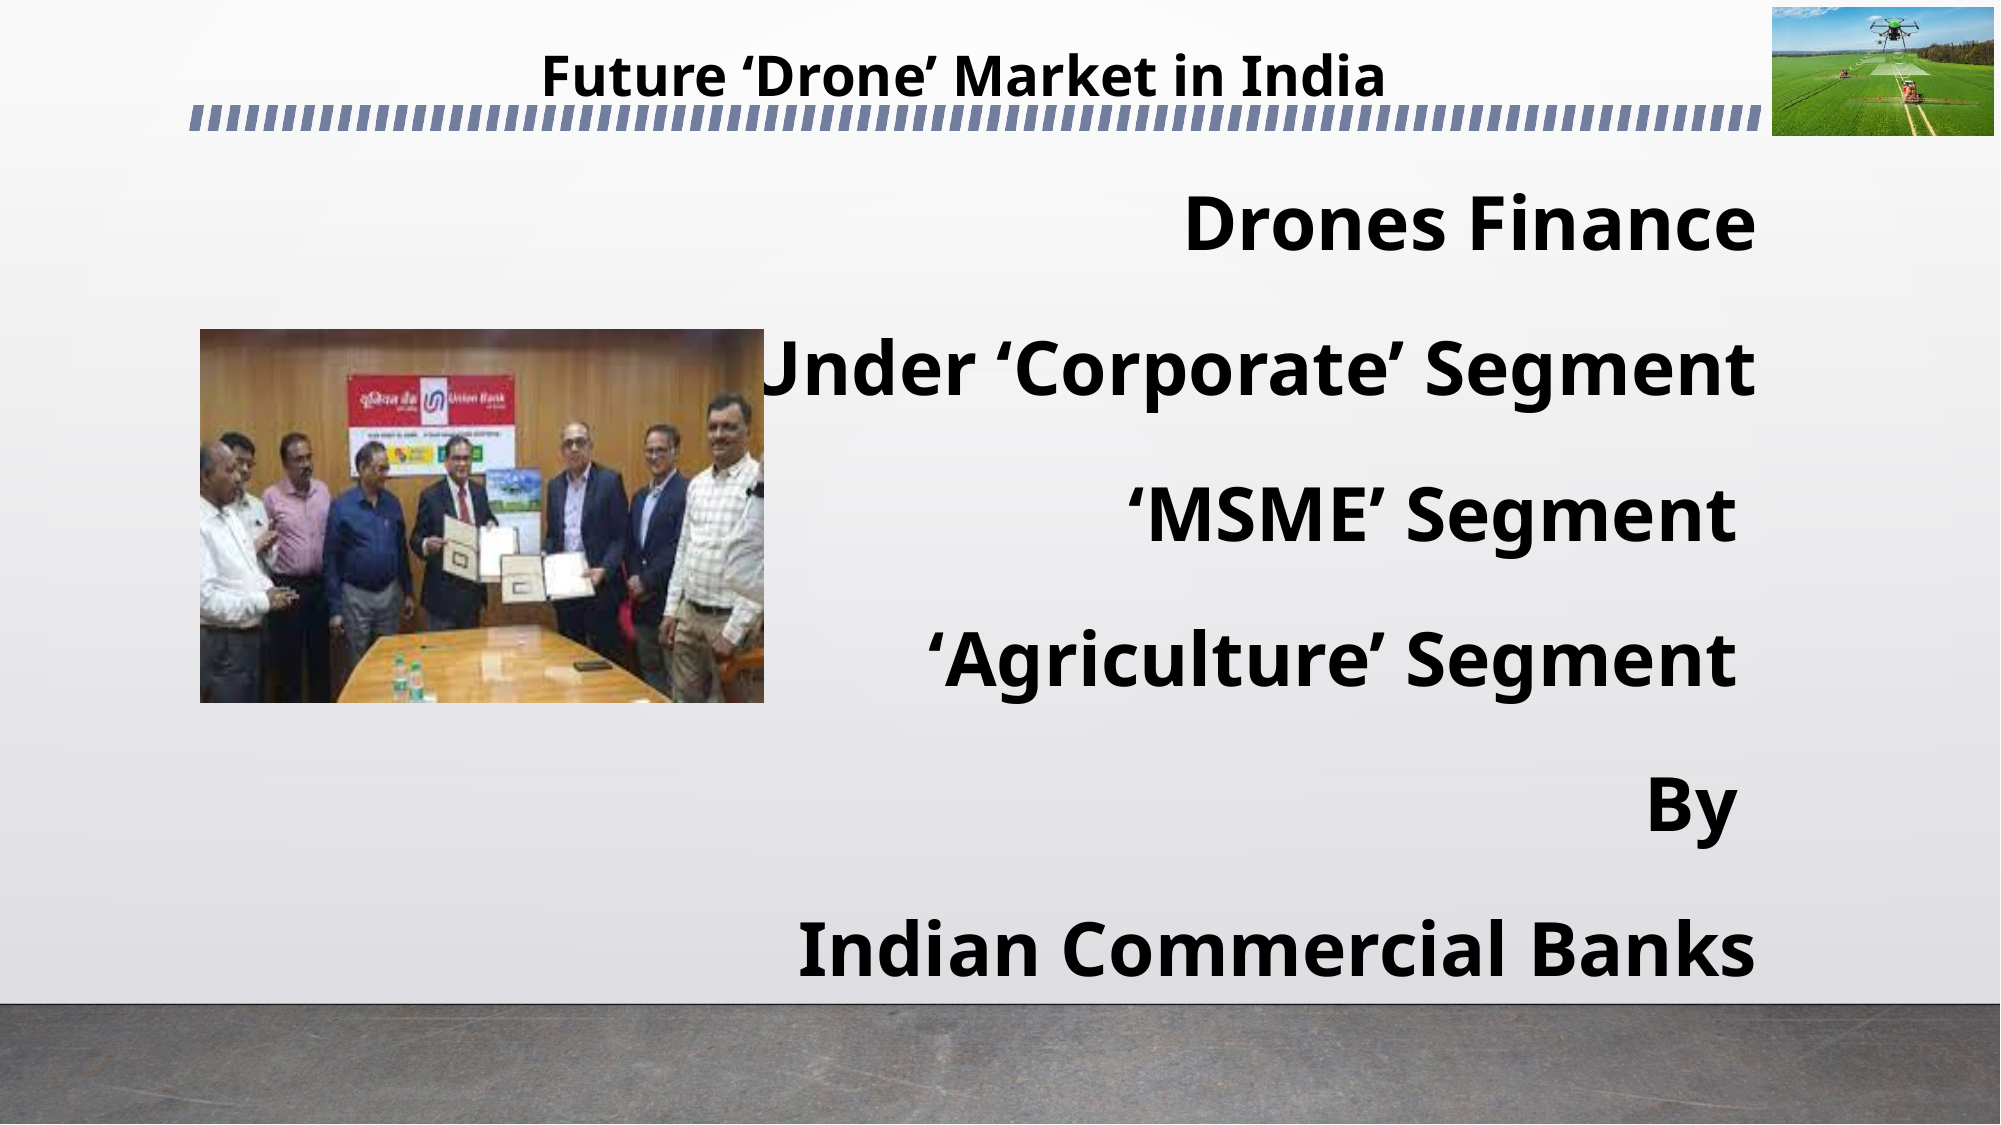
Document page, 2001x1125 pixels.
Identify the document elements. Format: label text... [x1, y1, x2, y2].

title Future ‘Drone’ Market in India [176, 4, 1753, 110]
picture [0, 1004, 2000, 1124]
picture [200, 329, 764, 704]
subtitle Drones Finance Under ‘Corporate’ Segment ‘MSME’ Segment ‘Agriculture’ Segment By Indian Commercial Banks [185, 147, 1773, 965]
picture [1772, 7, 1995, 136]
